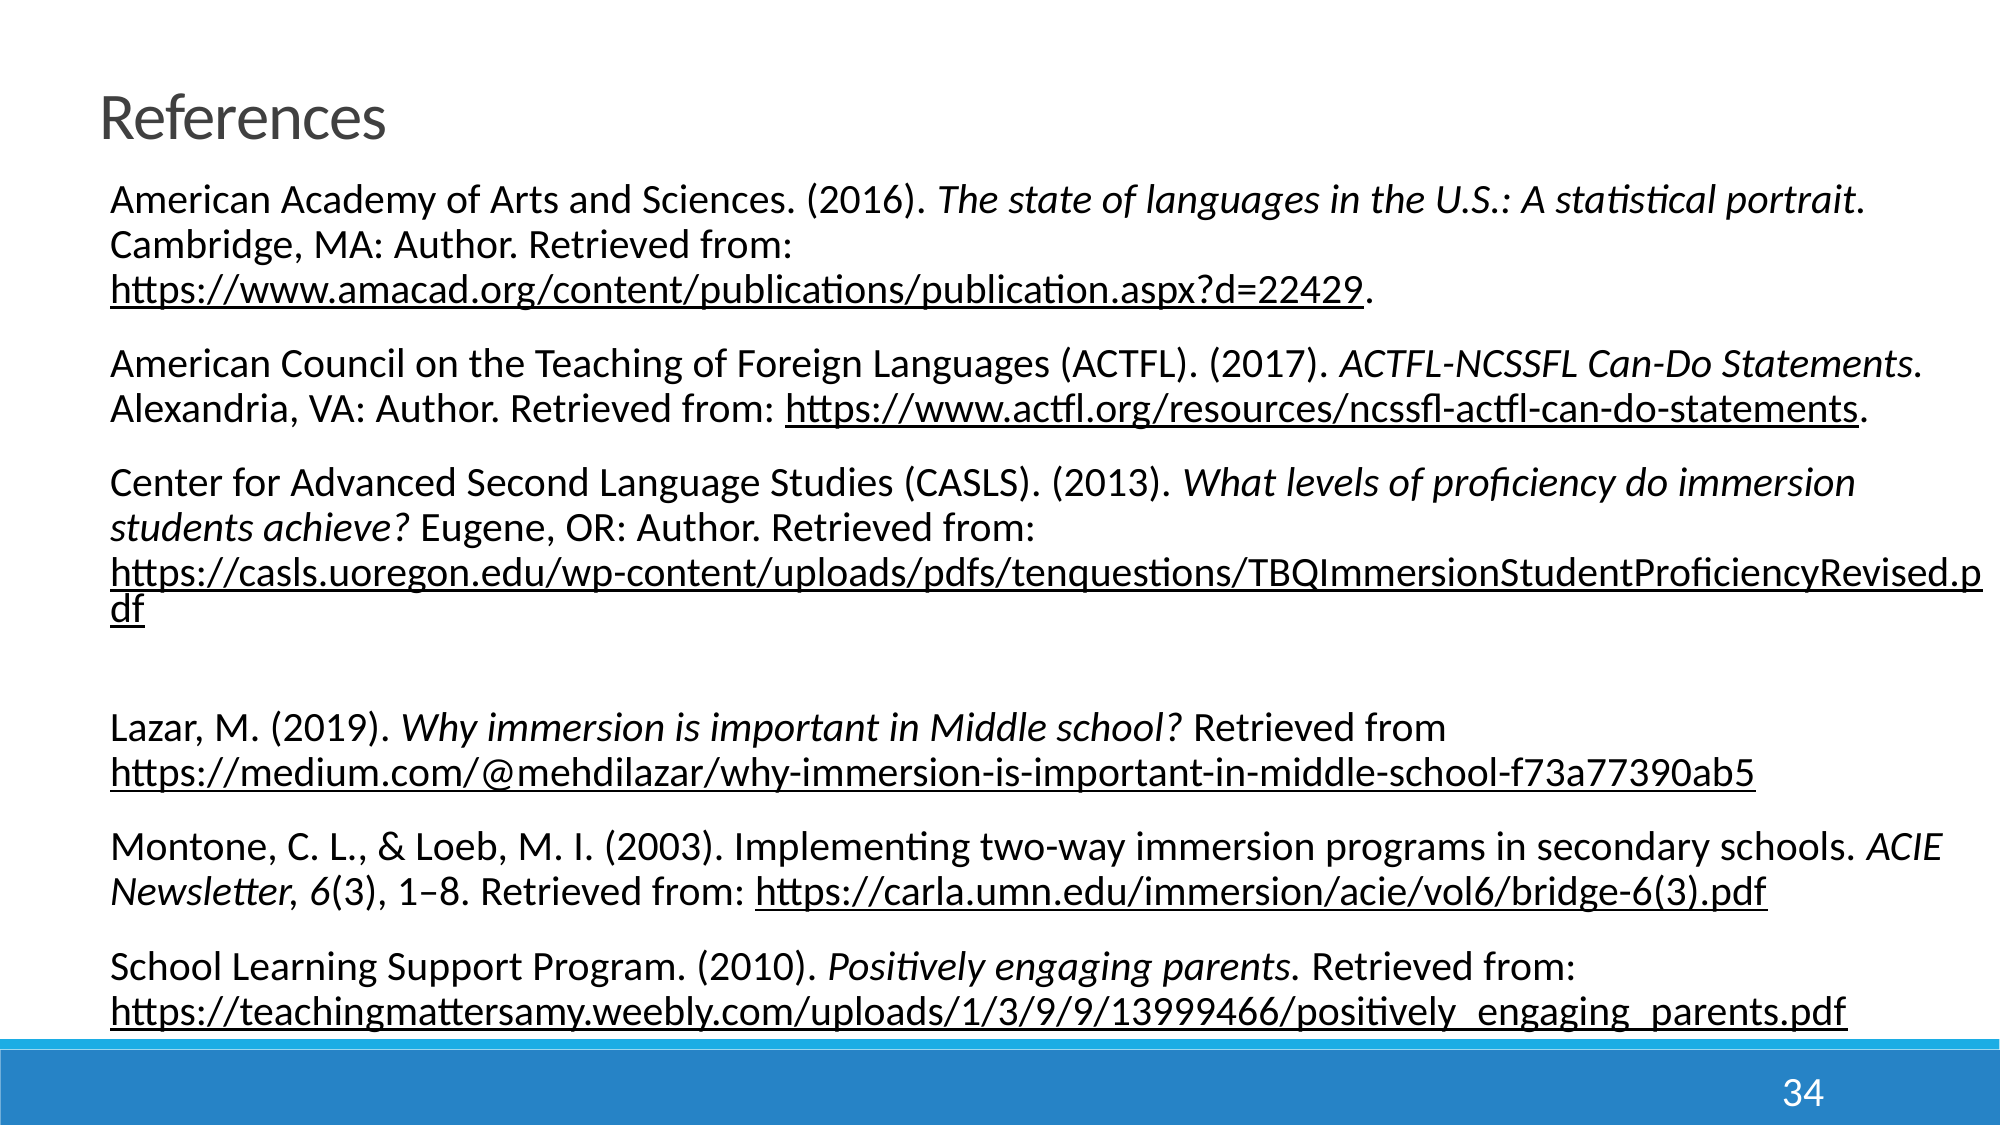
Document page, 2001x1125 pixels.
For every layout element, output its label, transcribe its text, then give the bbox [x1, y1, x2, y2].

list American Academy of Arts and Sciences. (2016). The state of languages in the U.S.: A statistical portrait. Cambridge, MA: Author. Retrieved from: https://www.amacad.org/content/publications/publication.aspx?d=22429. American Council on the Teaching of Foreign Languages (ACTFL). (2017). ACTFL-NCSSFL Can-Do Statements. Alexandria, VA: Author. Retrieved from: https://www.actfl.org/resources/ncssfl-actfl-can-do-statements. Center for Advanced Second Language Studies (CASLS). (2013). What levels of proficiency do immersion students achieve? Eugene, OR: Author. Retrieved from: https://casls.uoregon.edu/wp-content/uploads/pdfs/tenquestions/TBQImmersionStudentProficiencyRevised.pdf Lazar, M. (2019). Why immersion is important in Middle school? Retrieved from https://medium.com/@mehdilazar/why-immersion-is-important-in-middle-school-f73a77390ab5 Montone, C. L., & Loeb, M. I. (2003). Implementing two-way immersion programs in secondary schools. ACIE Newsletter, 6(3), 1–8. Retrieved from: https://carla.umn.edu/immersion/acie/vol6/bridge-6(3).pdf School Learning Support Program. (2010). Positively engaging parents. Retrieved from: https://teachingmattersamy.weebly.com/uploads/1/3/9/9/13999466/positively_engaging_parents.pdf [95, 169, 2000, 1014]
slide_number 34 [1624, 1059, 1840, 1120]
title References [0, 0, 1725, 161]
